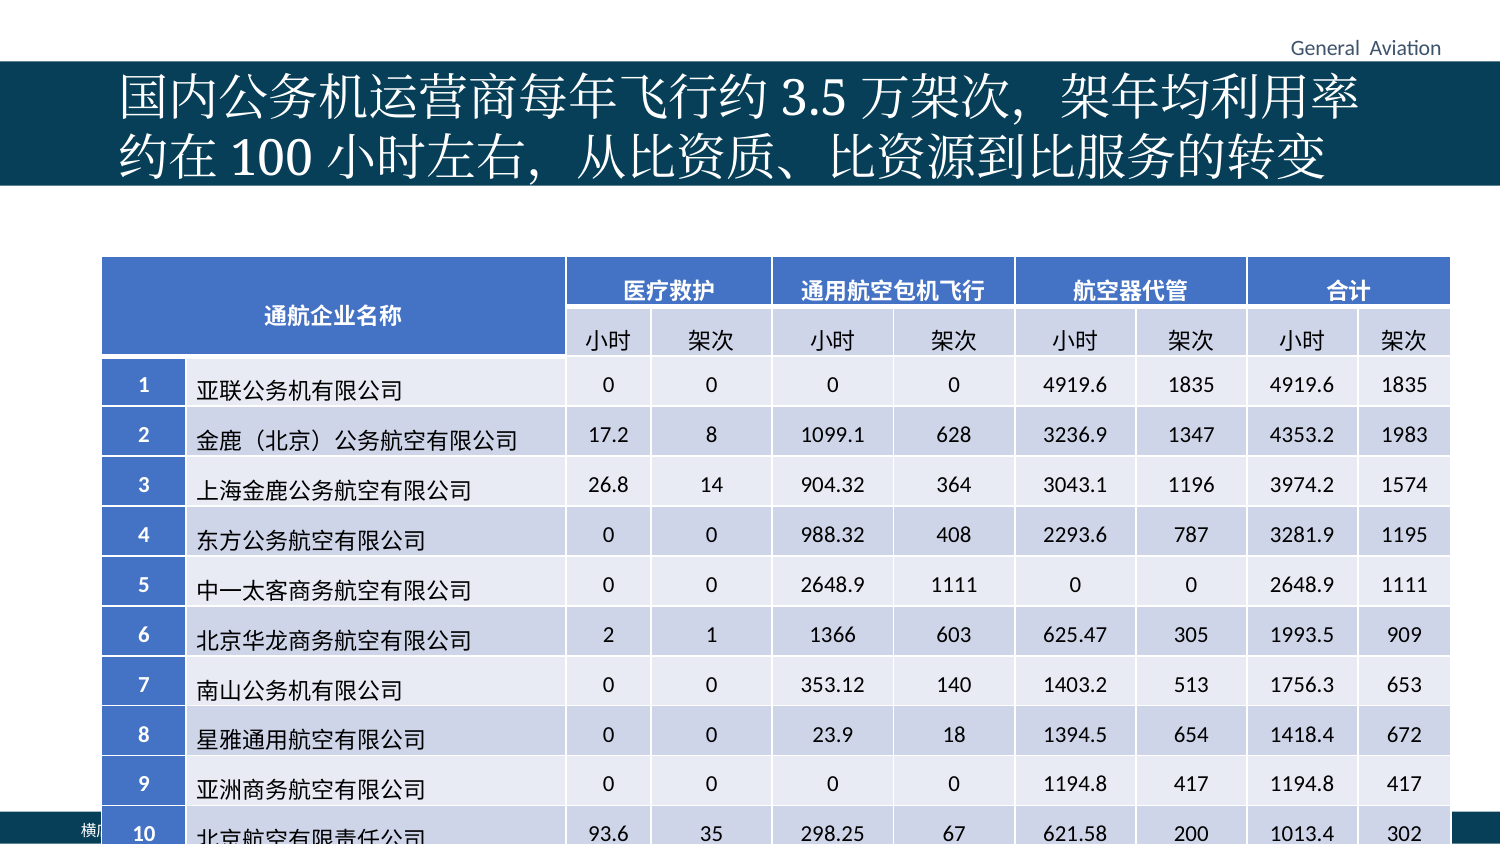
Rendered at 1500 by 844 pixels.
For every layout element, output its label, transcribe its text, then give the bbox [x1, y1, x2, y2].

table_cell 小时 [1248, 309, 1357, 355]
table_cell 4919.6 [1248, 357, 1357, 405]
table_cell 1194.8 [1248, 756, 1357, 805]
table_cell 1574 [1359, 457, 1450, 505]
table_cell 302 [1359, 806, 1450, 844]
table_cell 中一太客商务航空有限公司 [187, 557, 565, 605]
table_cell 上海金鹿公务航空有限公司 [187, 457, 565, 505]
table_cell 1347 [1137, 407, 1246, 455]
table_cell 0 [652, 756, 771, 805]
table_cell 18 [894, 706, 1014, 755]
table_cell 298.25 [773, 806, 893, 844]
table_cell 小时 [567, 309, 650, 355]
table_cell 金鹿（北京）公务航空有限公司 [187, 407, 565, 455]
table_cell 0 [652, 357, 771, 405]
table_cell 513 [1137, 657, 1246, 705]
table_cell 南山公务机有限公司 [187, 657, 565, 705]
table_cell 2648.9 [773, 557, 893, 605]
table_cell 200 [1137, 806, 1246, 844]
table_cell 1195 [1359, 507, 1450, 555]
table_cell 4353.2 [1248, 407, 1357, 455]
table_cell 787 [1137, 507, 1246, 555]
table_cell 亚洲商务航空有限公司 [187, 756, 565, 805]
table_cell 5 [102, 557, 185, 605]
table_cell 1366 [773, 607, 893, 655]
table_cell 1111 [894, 557, 1014, 605]
table_header 医疗救护 [567, 257, 771, 304]
title 国内公务机运营商每年飞行约3.5万架次，架年均利用率约在100小时左右，从比资质、比资源到比服务的转变 [103, 43, 1397, 207]
table_cell 353.12 [773, 657, 893, 705]
table_cell 7 [102, 657, 185, 705]
table_cell 6 [102, 607, 185, 655]
table_cell 909 [1359, 607, 1450, 655]
table_cell 0 [567, 706, 650, 755]
table_cell 408 [894, 507, 1014, 555]
table_cell 93.6 [567, 806, 650, 844]
table_cell 0 [773, 756, 893, 805]
table_cell 1394.5 [1016, 706, 1135, 755]
table_cell 628 [894, 407, 1014, 455]
table_header 通用航空包机飞行 [773, 257, 1014, 304]
table_cell 26.8 [567, 457, 650, 505]
table_cell 2648.9 [1248, 557, 1357, 605]
table_header 通航企业名称 [102, 257, 565, 354]
table_cell 0 [894, 357, 1014, 405]
table_cell 0 [894, 756, 1014, 805]
table_cell 8 [652, 407, 771, 455]
table_cell 17.2 [567, 407, 650, 455]
table_cell 架次 [1359, 309, 1450, 355]
table_cell 2 [567, 607, 650, 655]
table_cell 0 [652, 507, 771, 555]
table_cell 0 [1016, 557, 1135, 605]
table_cell 0 [567, 657, 650, 705]
table_cell 3974.2 [1248, 457, 1357, 505]
table_cell 10 [102, 806, 185, 844]
table_cell 653 [1359, 657, 1450, 705]
table_cell 2 [102, 407, 185, 455]
table_cell 东方公务航空有限公司 [187, 507, 565, 555]
table_cell 0 [567, 507, 650, 555]
table_cell 417 [1137, 756, 1246, 805]
table_cell 亚联公务机有限公司 [187, 359, 565, 405]
table_cell 1835 [1359, 357, 1450, 405]
table_cell 1194.8 [1016, 756, 1135, 805]
table_cell 0 [567, 557, 650, 605]
table_cell 1 [652, 607, 771, 655]
table_cell 988.32 [773, 507, 893, 555]
table_cell 北京华龙商务航空有限公司 [187, 607, 565, 655]
table_cell 1993.5 [1248, 607, 1357, 655]
table_cell 3281.9 [1248, 507, 1357, 555]
table_header 合计 [1248, 257, 1450, 304]
table_cell 0 [652, 557, 771, 605]
table_cell 14 [652, 457, 771, 505]
table_cell 904.32 [773, 457, 893, 505]
table_header 航空器代管 [1016, 257, 1246, 304]
table_cell 4 [102, 507, 185, 555]
table_cell 1 [102, 359, 185, 405]
table_cell 星雅通用航空有限公司 [187, 706, 565, 755]
table_cell 1983 [1359, 407, 1450, 455]
table_cell 北京航空有限责任公司 [187, 806, 565, 844]
table_cell 1013.4 [1248, 806, 1357, 844]
table_cell 625.47 [1016, 607, 1135, 655]
table_cell 364 [894, 457, 1014, 505]
table_cell 小时 [1016, 309, 1135, 355]
table_cell 1111 [1359, 557, 1450, 605]
table_cell 417 [1359, 756, 1450, 805]
table_cell 1099.1 [773, 407, 893, 455]
table_cell 621.58 [1016, 806, 1135, 844]
table_cell 3 [102, 457, 185, 505]
table_cell 1418.4 [1248, 706, 1357, 755]
table_cell 0 [1137, 557, 1246, 605]
table_cell 35 [652, 806, 771, 844]
table_cell 1196 [1137, 457, 1246, 505]
table_cell 架次 [894, 309, 1014, 355]
table_cell 4919.6 [1016, 357, 1135, 405]
table_cell 0 [773, 357, 893, 405]
table_cell 9 [102, 756, 185, 805]
table_cell 0 [567, 357, 650, 405]
table_cell 架次 [652, 309, 771, 355]
table_cell 2293.6 [1016, 507, 1135, 555]
table_cell 1835 [1137, 357, 1246, 405]
table_cell 8 [102, 706, 185, 755]
table_cell 654 [1137, 706, 1246, 755]
table_cell 架次 [1137, 309, 1246, 355]
table_cell 3043.1 [1016, 457, 1135, 505]
table_cell 672 [1359, 706, 1450, 755]
table_cell 0 [652, 706, 771, 755]
table_cell 23.9 [773, 706, 893, 755]
table_cell 小时 [773, 309, 893, 355]
table_cell 603 [894, 607, 1014, 655]
table_cell 67 [894, 806, 1014, 844]
table_cell 140 [894, 657, 1014, 705]
table_cell 3236.9 [1016, 407, 1135, 455]
table_cell 1756.3 [1248, 657, 1357, 705]
table_cell 305 [1137, 607, 1246, 655]
table_cell 1403.2 [1016, 657, 1135, 705]
table_cell 0 [652, 657, 771, 705]
table_cell 0 [567, 756, 650, 805]
